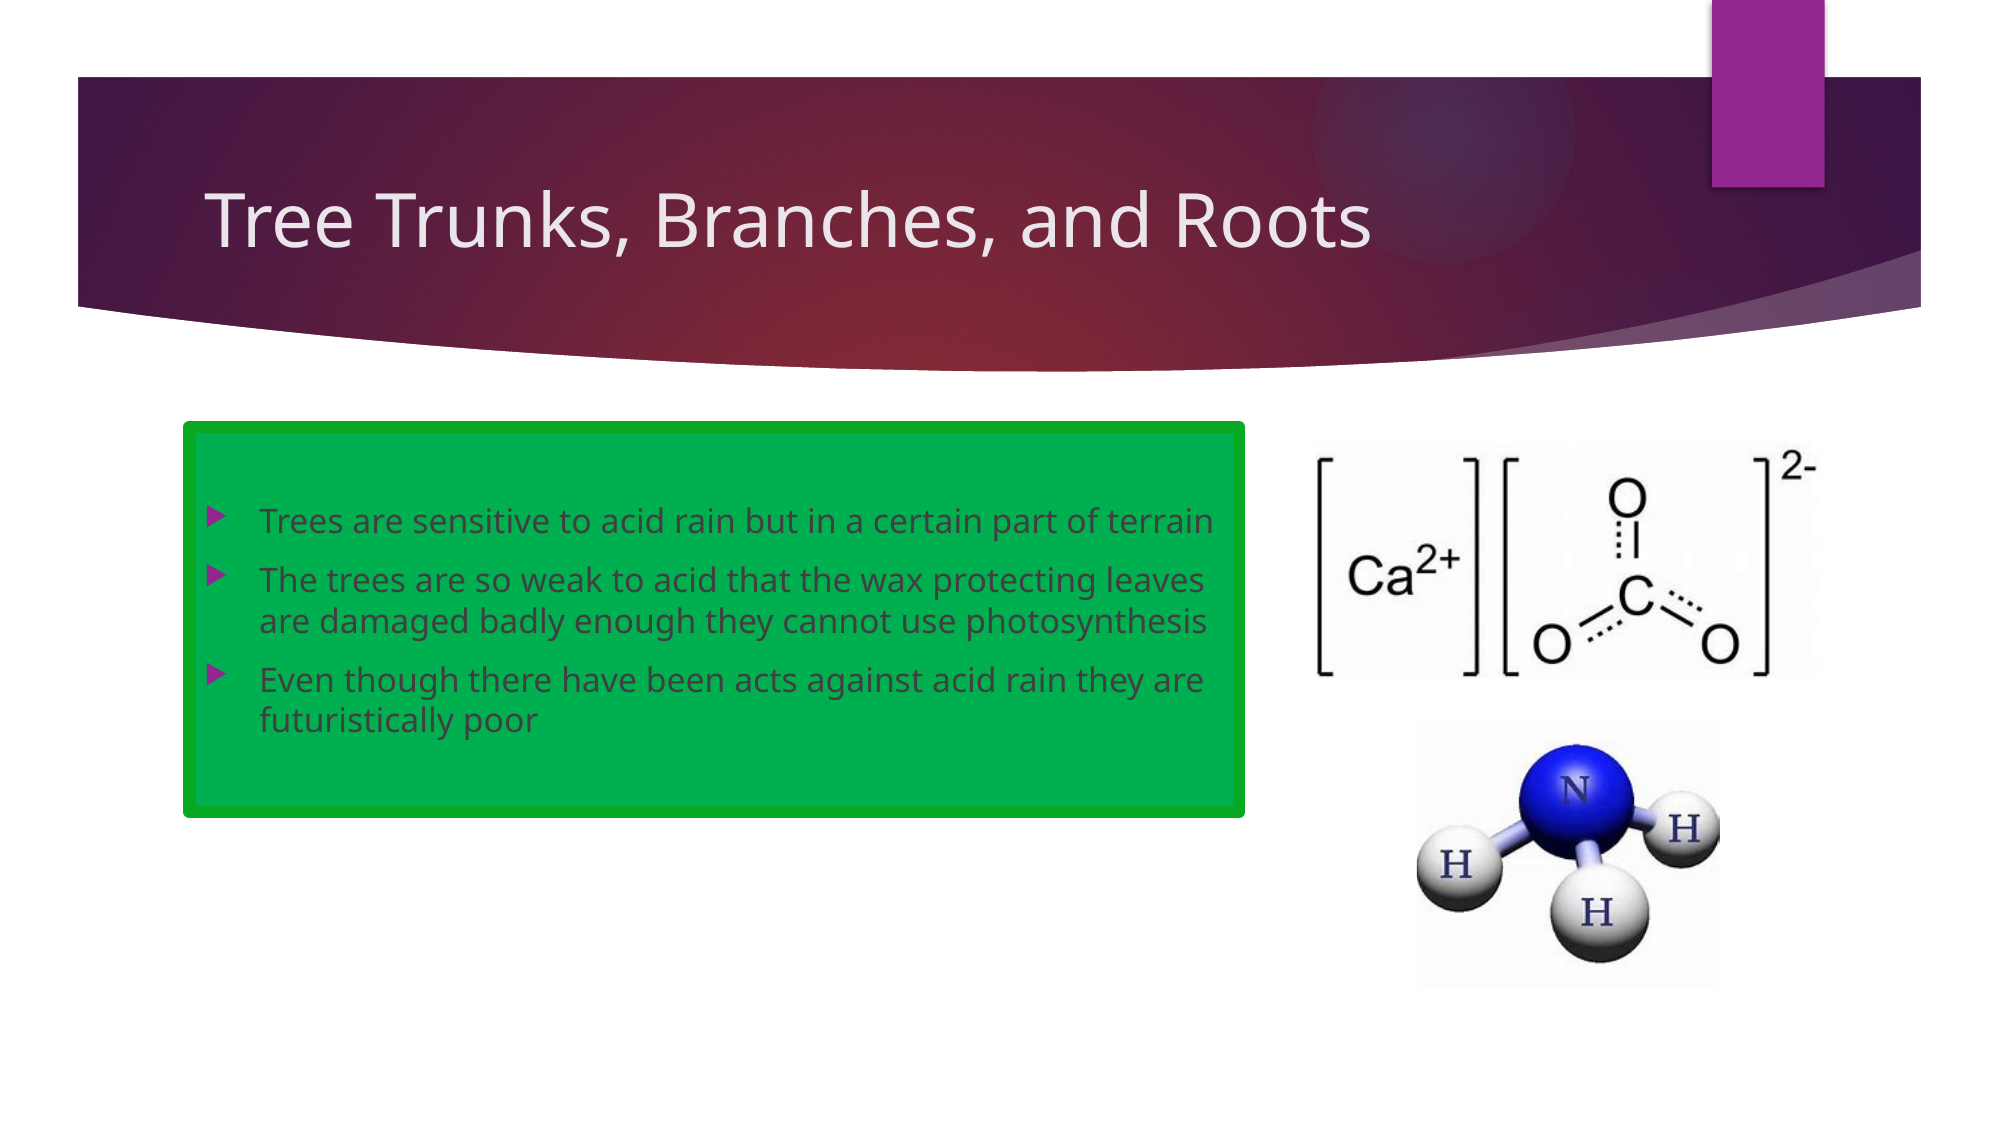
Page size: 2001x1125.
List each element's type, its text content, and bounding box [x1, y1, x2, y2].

title Tree Trunks, Branches, and Roots [189, 159, 1627, 276]
picture [1315, 442, 1822, 679]
picture [1416, 720, 1721, 988]
list Trees are sensitive to acid rain but in a certain part of terrain The trees are so weak to acid that the wax protecting leaves are damaged badly enough they cannot use photosynthesis Even though there have been acts against acid rain they are futuristically poor [189, 427, 1239, 813]
